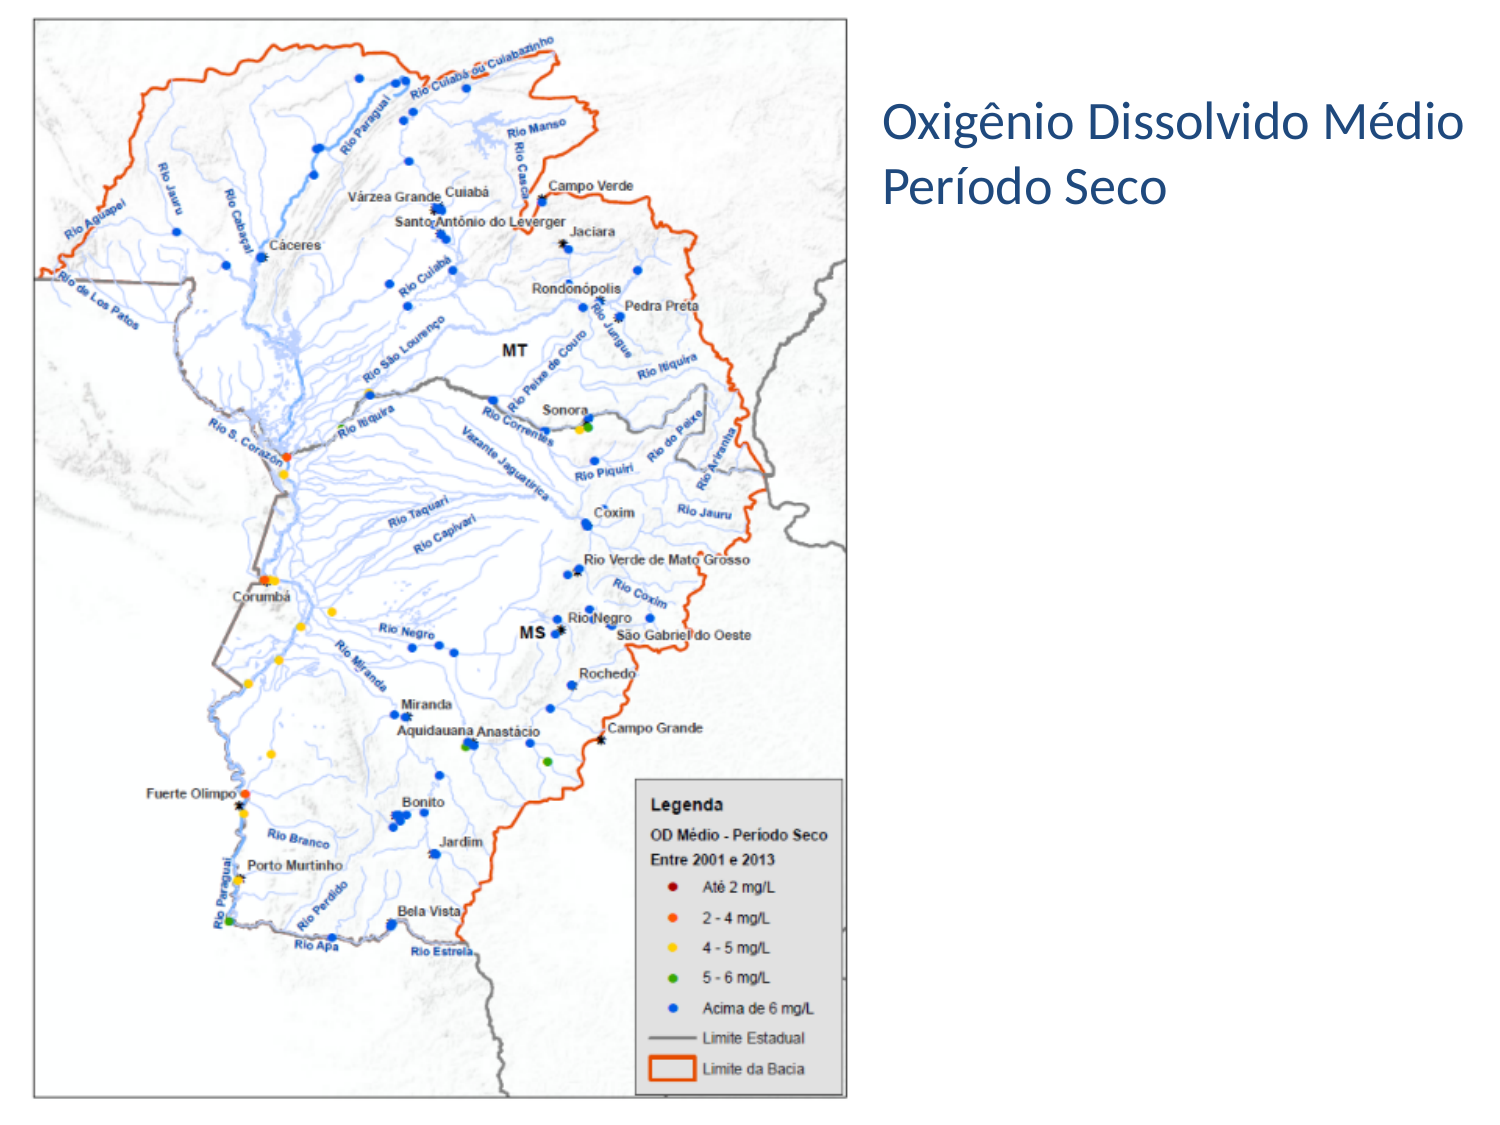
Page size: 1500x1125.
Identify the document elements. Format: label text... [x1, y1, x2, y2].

picture [26, 0, 857, 1113]
text_box Oxigênio Dissolvido Médio Período Seco [867, 78, 1482, 223]
